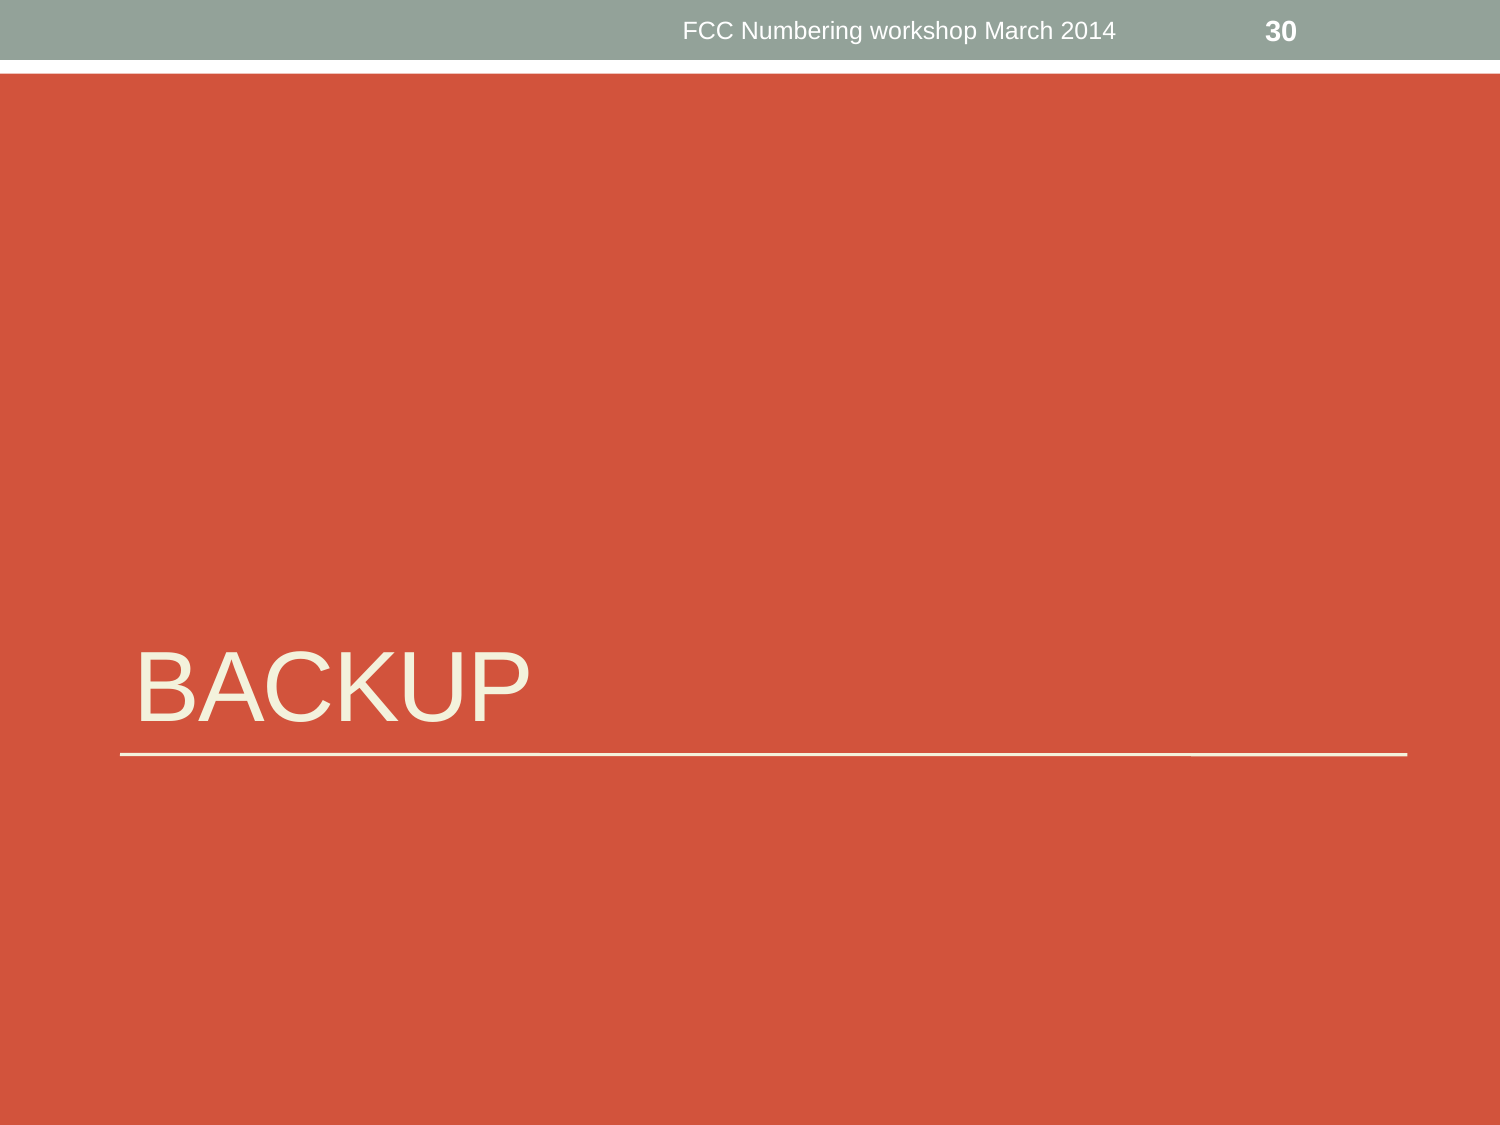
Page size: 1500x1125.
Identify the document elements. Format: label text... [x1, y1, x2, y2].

footer FCC Numbering workshop March 2014 [562, 3, 1238, 57]
slide_number 30 [1250, 3, 1425, 57]
title Backup [118, 387, 1394, 749]
